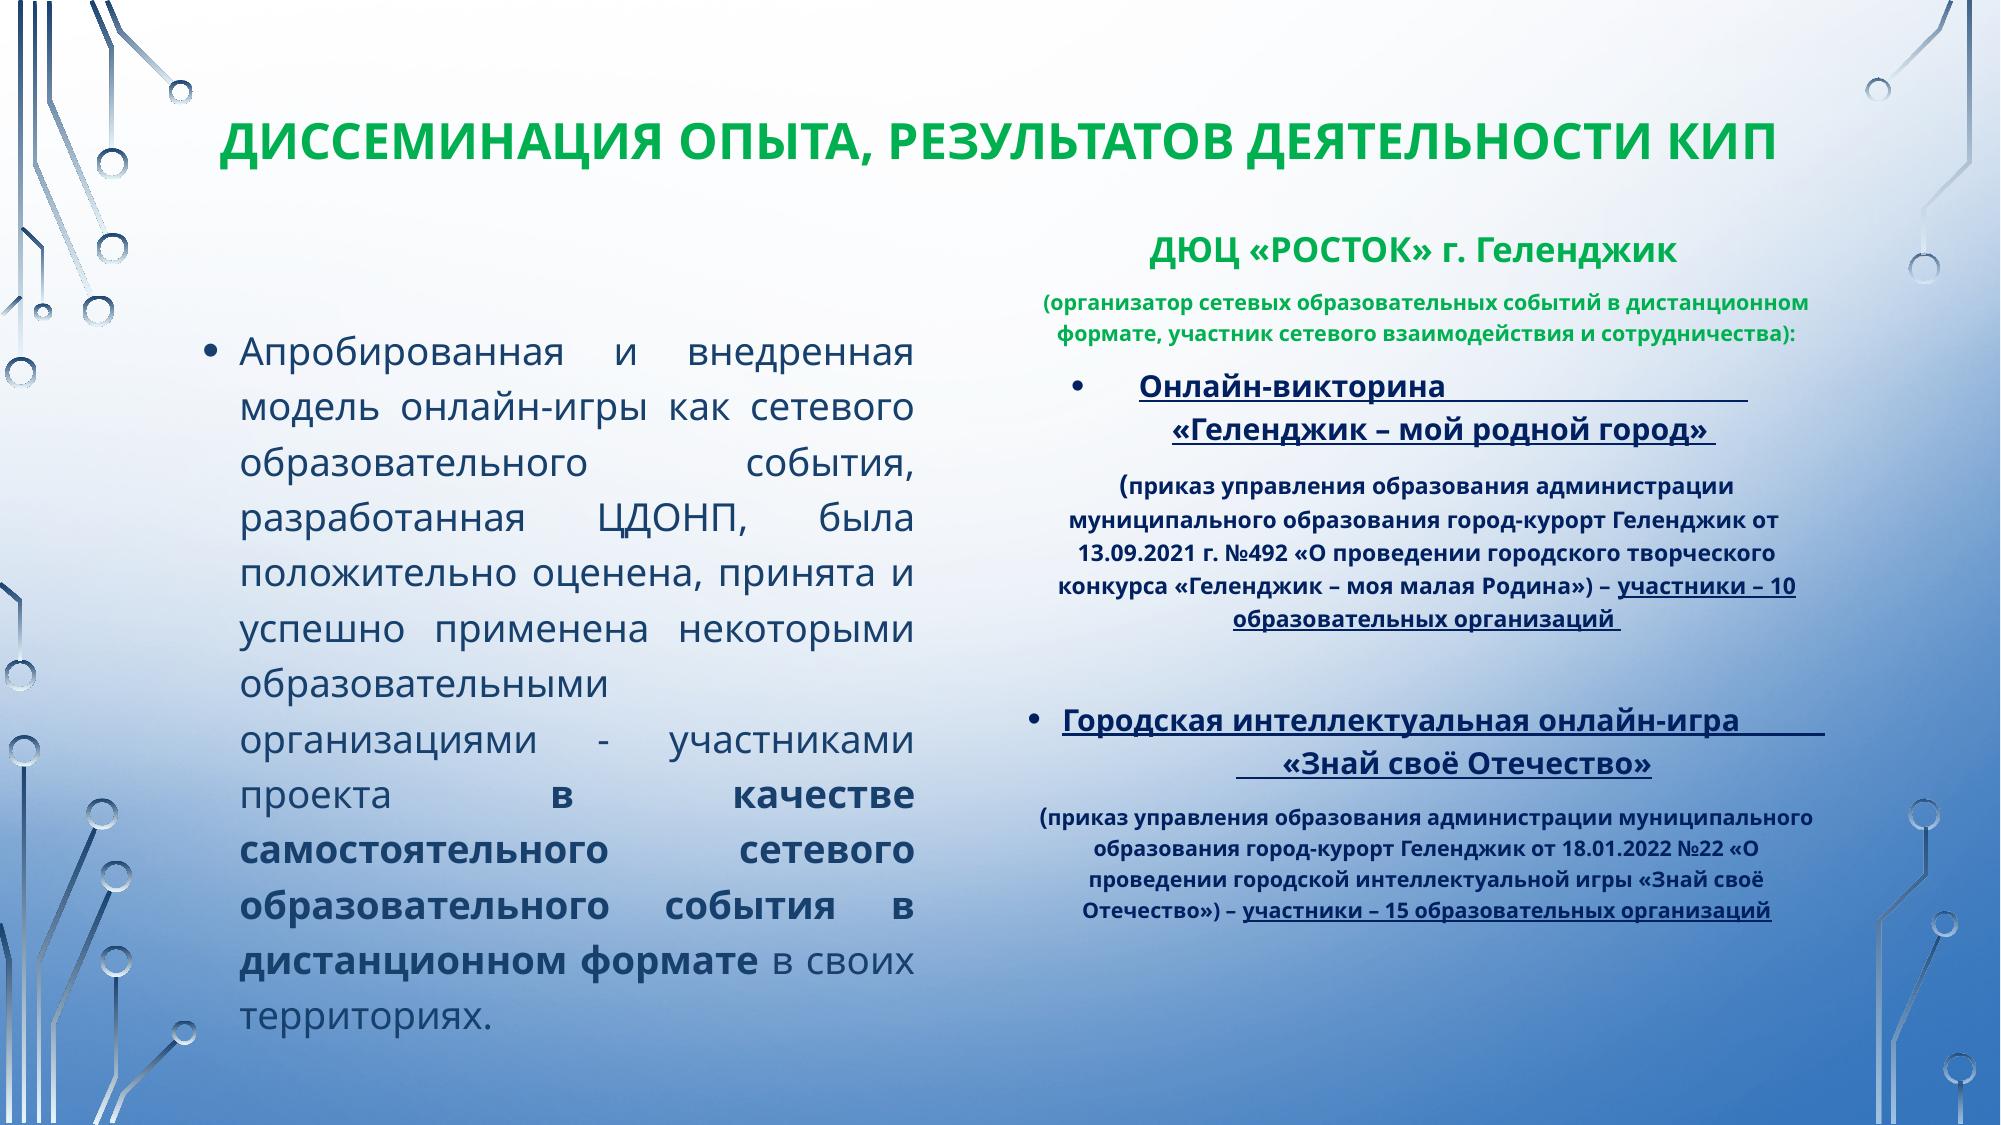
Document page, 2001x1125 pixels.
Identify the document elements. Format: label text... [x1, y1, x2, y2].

title Диссеминация опыта, результатов деятельности КИП [187, 101, 1813, 185]
list Апробированная и внедренная модель онлайн-игры как сетевого образовательного события, разработанная ЦДОНП, была положительно оценена, принята и успешно применена некоторыми образовательными организациями - участниками проекта в качестве самостоятельного сетевого образовательного события в дистанционном формате в своих территориях. [187, 310, 931, 1048]
list ДЮЦ «РОСТОК» г. Геленджик (организатор сетевых образовательных событий в дистанционном формате, участник сетевого взаимодействия и сотрудничества): Онлайн-викторина «Геленджик – мой родной город» (приказ управления образования администрации муниципального образования город-курорт Геленджик от 13.09.2021 г. №492 «О проведении городского творческого конкурса «Геленджик – моя малая Родина») – участники – 10 образовательных организаций Городская интеллектуальная онлайн-игра «Знай своё Отечество» (приказ управления образования администрации муниципального образования город-курорт Геленджик от 18.01.2022 №22 «О проведении городской интеллектуальной игры «Знай своё Отечество») – участники – 15 образовательных организаций [1012, 212, 1842, 950]
